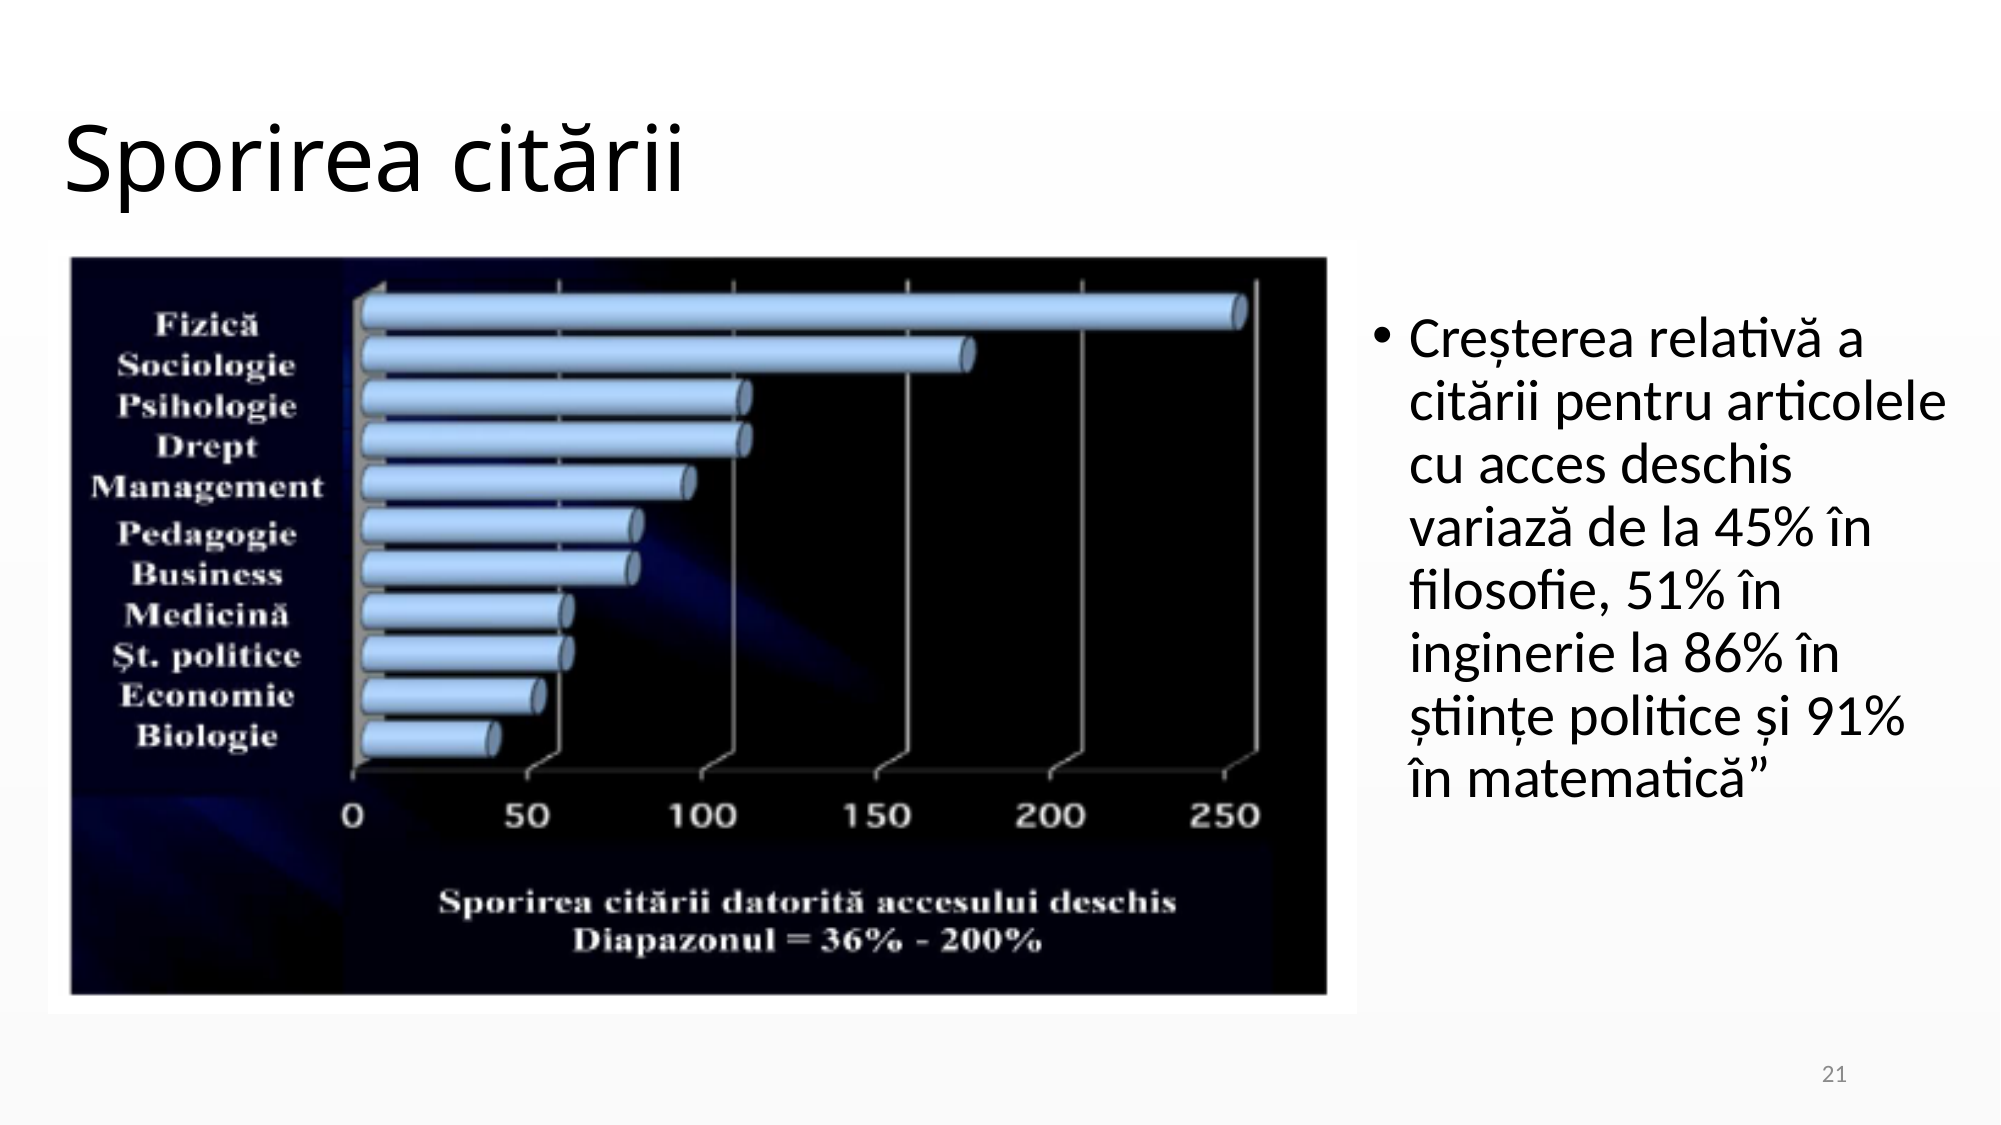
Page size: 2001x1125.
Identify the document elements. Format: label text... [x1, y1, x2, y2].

slide_number 21 [1412, 1042, 1863, 1103]
title Sporirea citării [48, 52, 1832, 271]
picture [48, 240, 1357, 1014]
list Creșterea relativă a citării pentru articolele cu acces deschis variază de la 45% în filosofie, 51% în inginerie la 86% în științe politice și 91% în matematică” [1357, 299, 1970, 1014]
